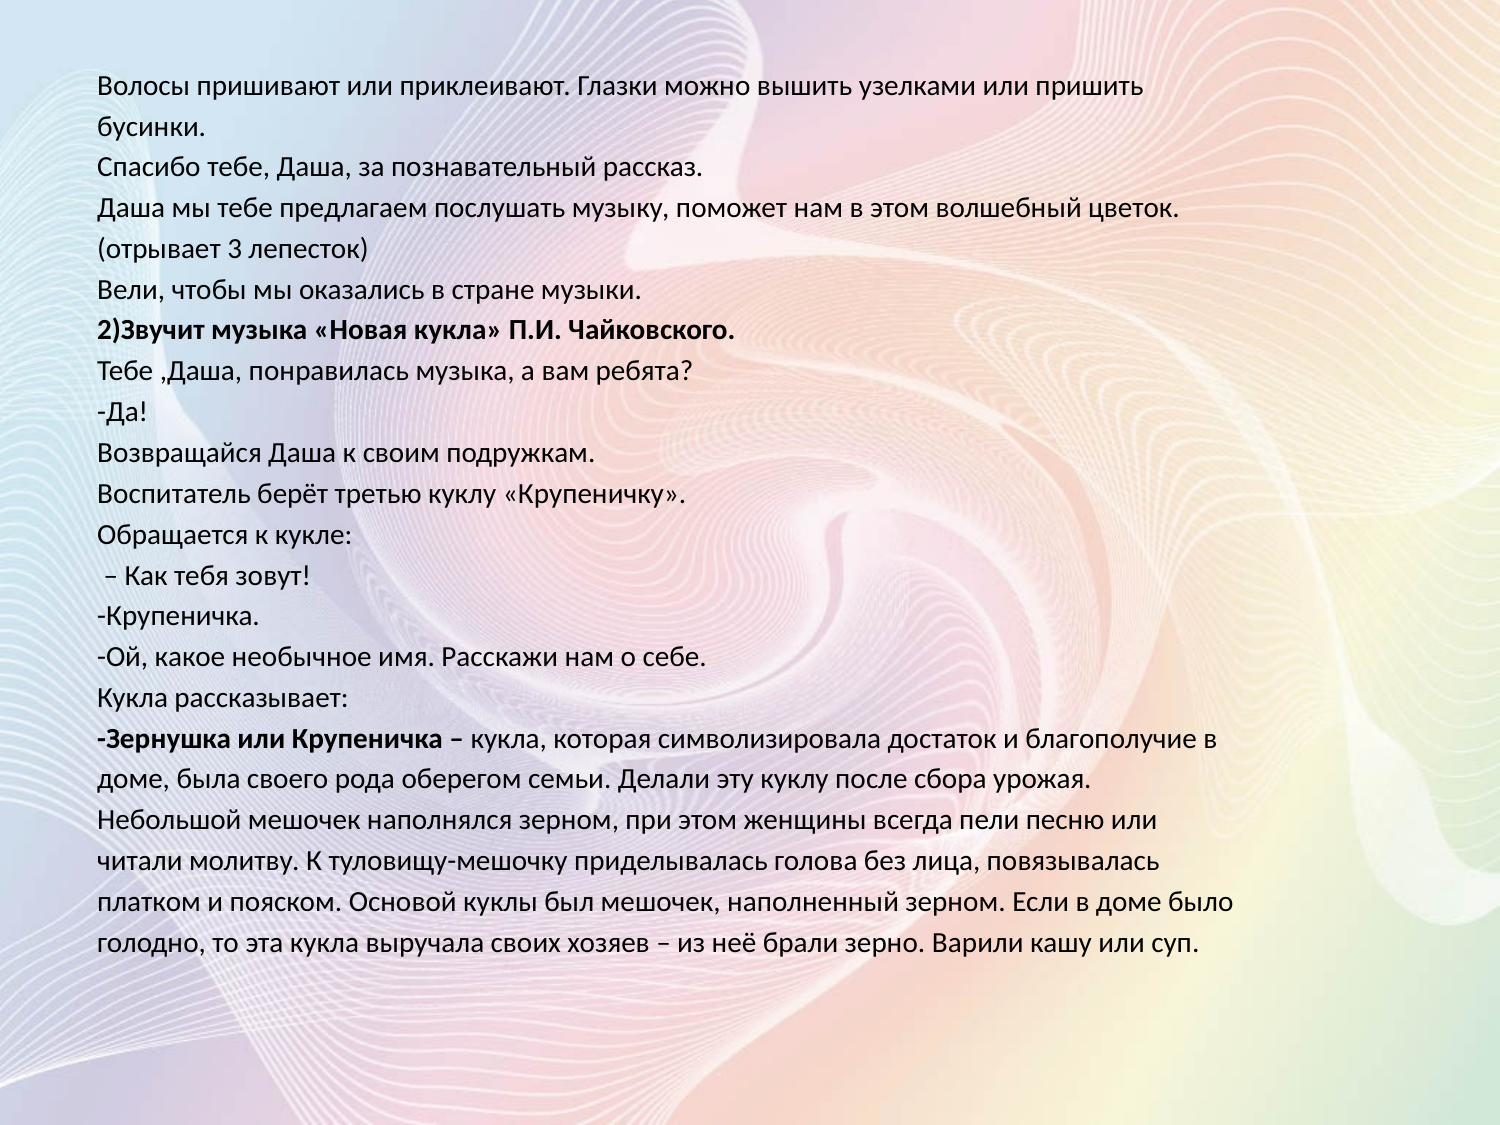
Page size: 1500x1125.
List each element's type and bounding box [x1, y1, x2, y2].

list [0, 0, 1500, 1125]
